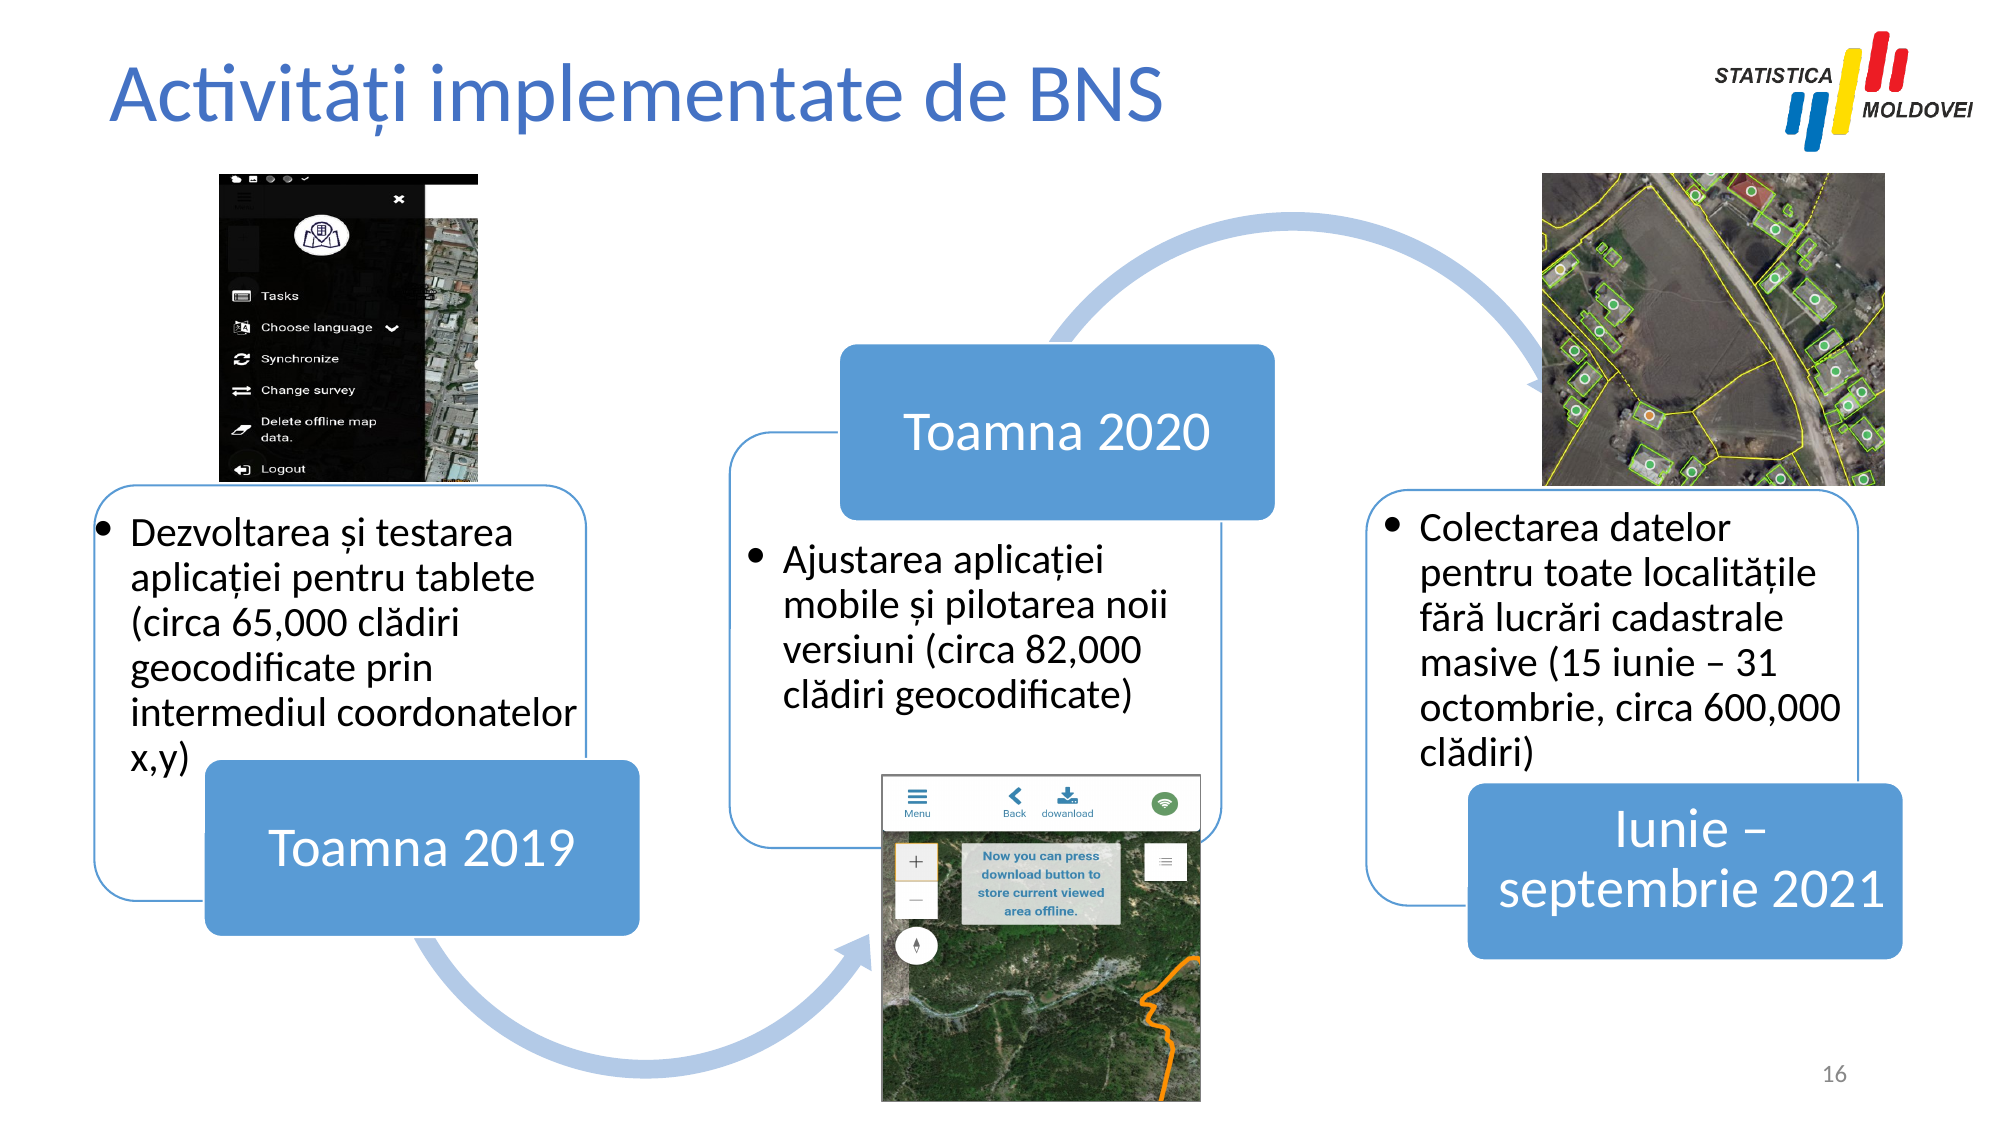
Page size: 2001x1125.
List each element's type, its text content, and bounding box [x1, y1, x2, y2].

picture [882, 775, 1201, 1102]
title Activități implementate de BNS [94, 0, 1820, 196]
picture [218, 173, 479, 482]
picture [1820, 31, 1973, 152]
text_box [86, 199, 1906, 1092]
picture [1542, 173, 1885, 487]
